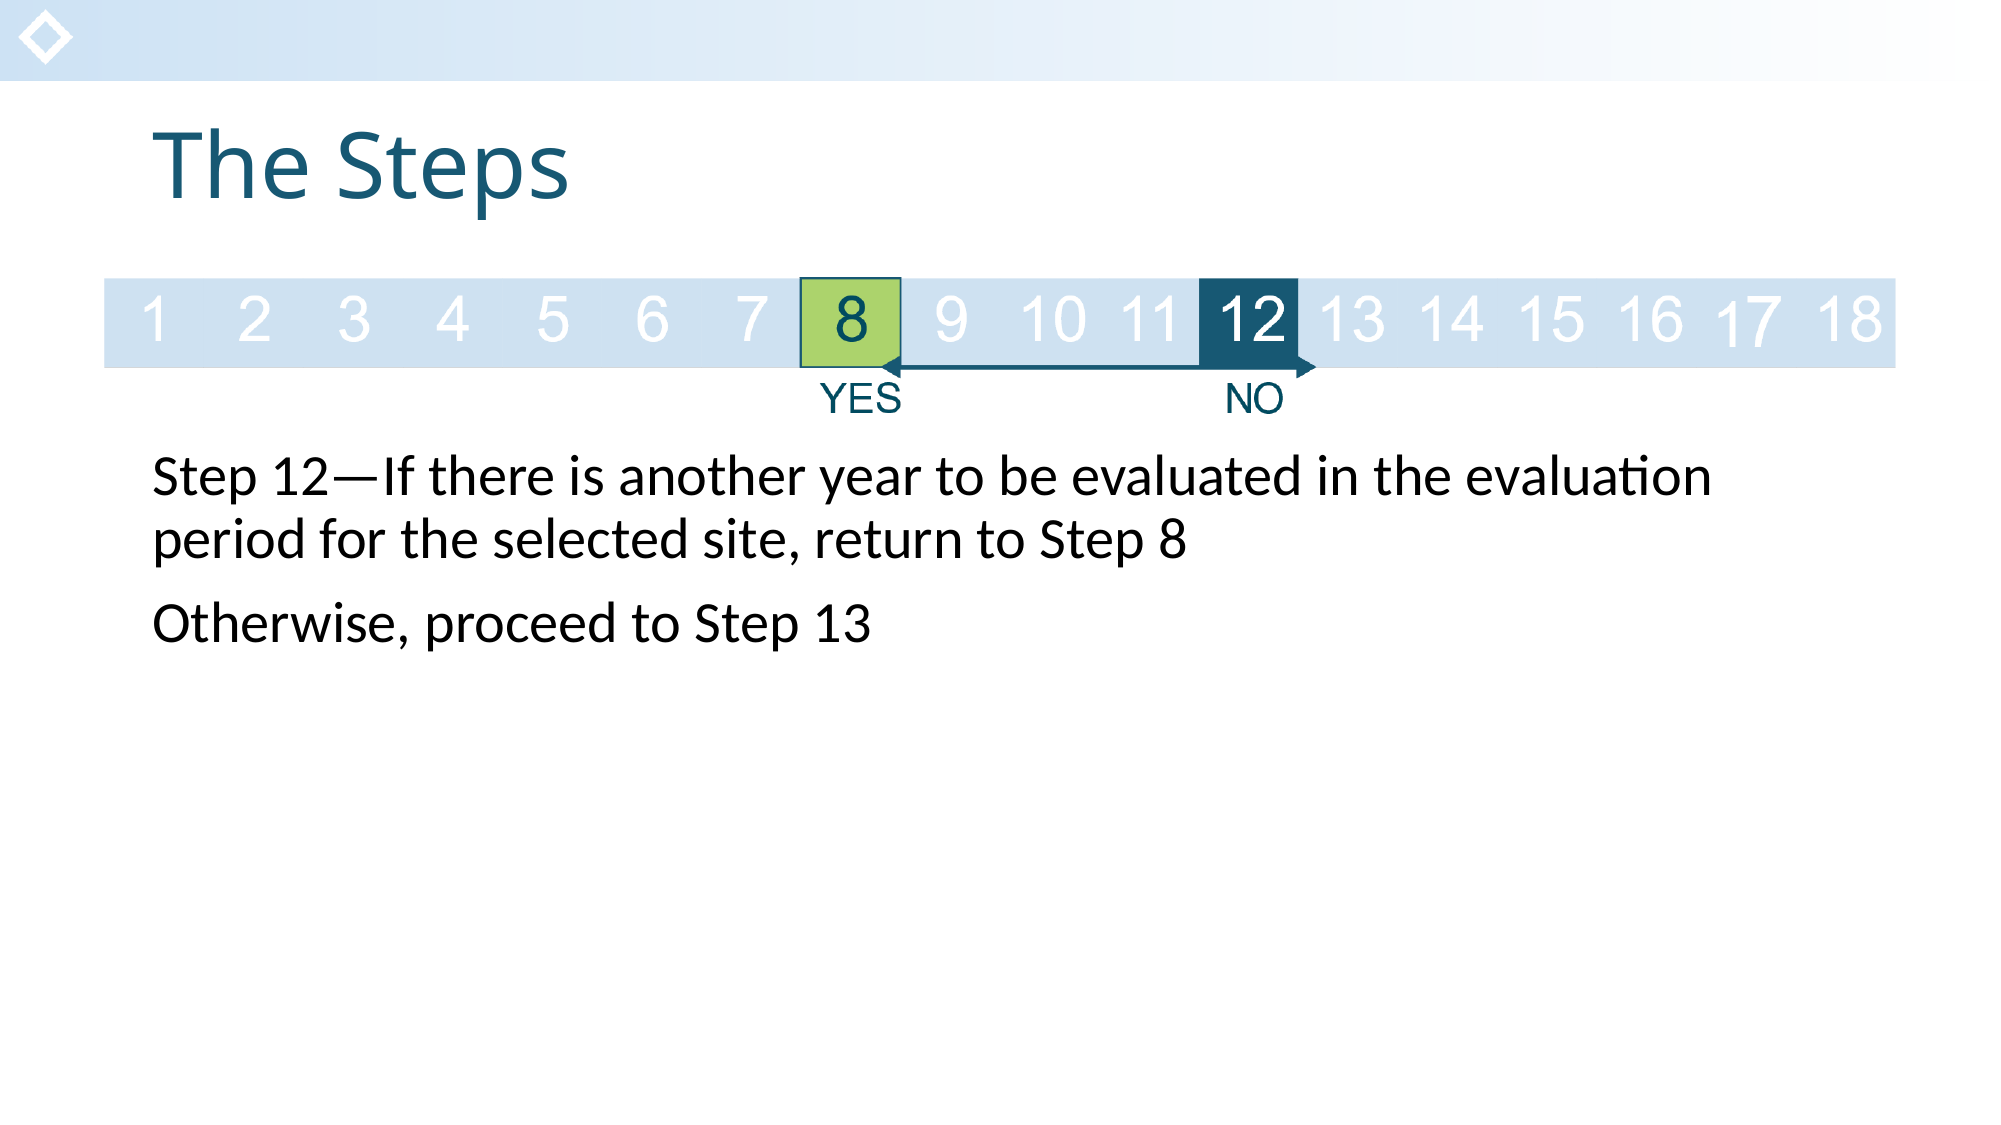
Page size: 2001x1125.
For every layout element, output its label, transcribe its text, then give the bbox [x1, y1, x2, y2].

picture [0, 0, 2001, 81]
title The Steps [137, 59, 1863, 277]
picture [99, 277, 1900, 423]
list Step 12—If there is another year to be evaluated in the evaluation period for the selected site, return to Step 8 Otherwise, proceed to Step 13 [137, 437, 1863, 1014]
